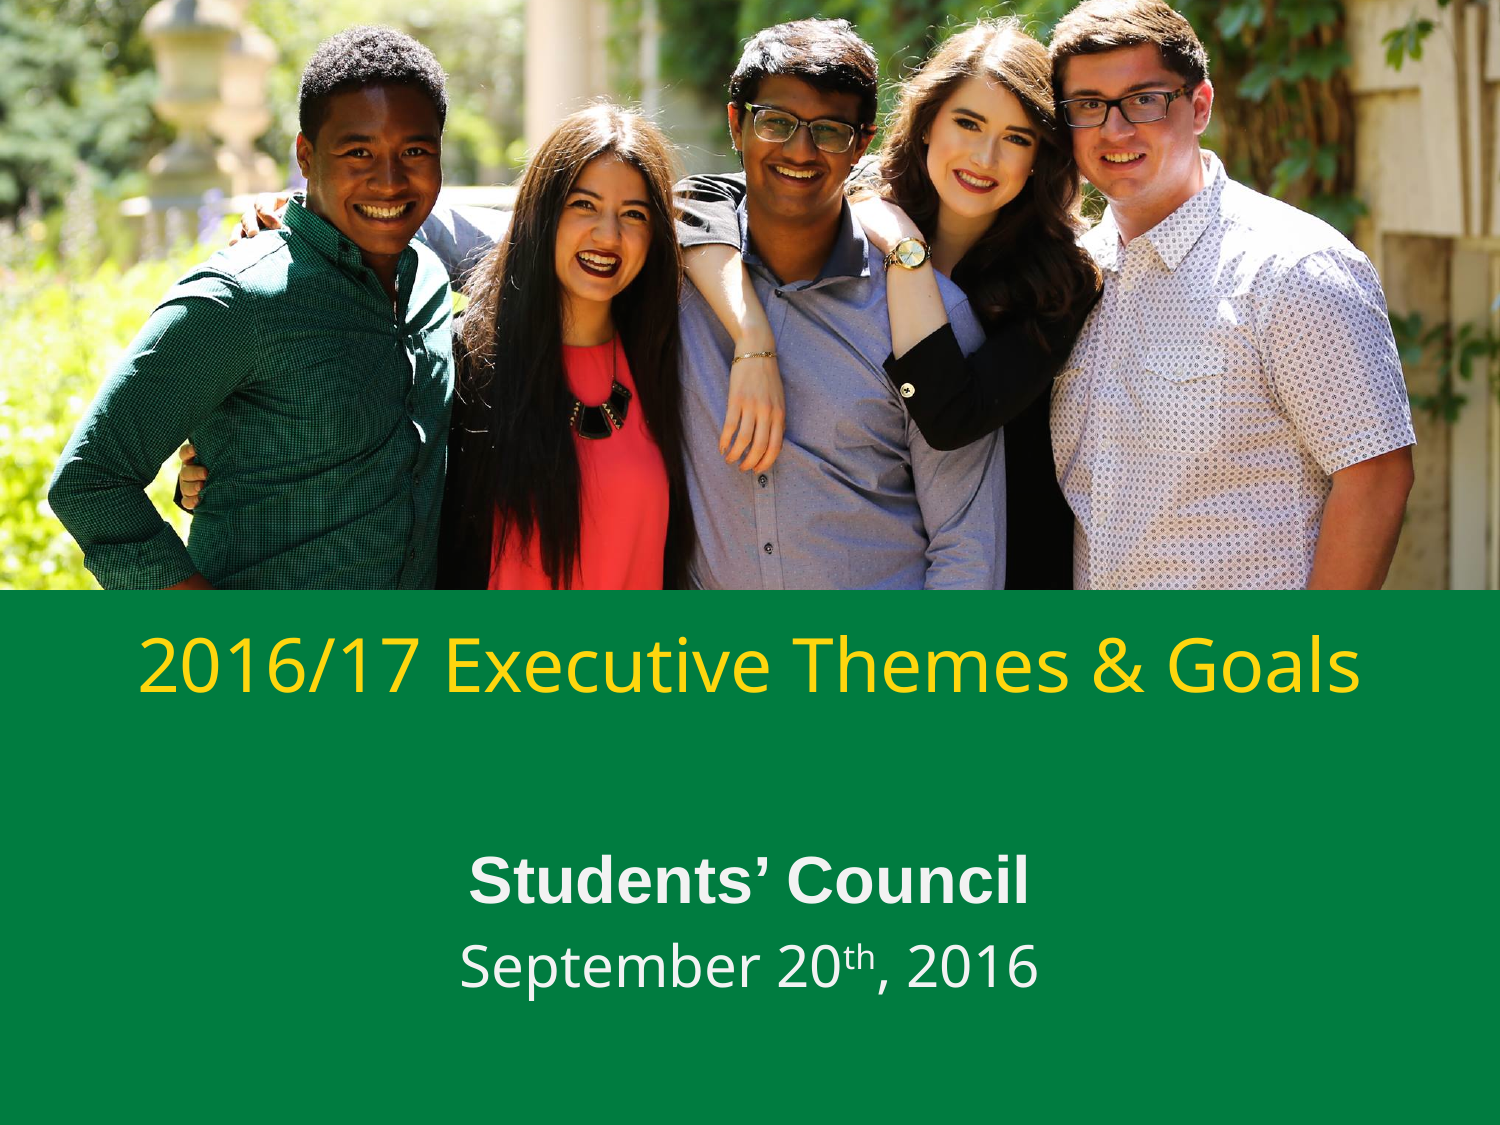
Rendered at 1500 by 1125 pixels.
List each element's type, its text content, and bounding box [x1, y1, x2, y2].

title 2016/17 Executive Themes & Goals [112, 599, 1388, 829]
subtitle Students’ Council September 20th, 2016 [225, 829, 1275, 1036]
picture [0, 0, 1500, 1125]
